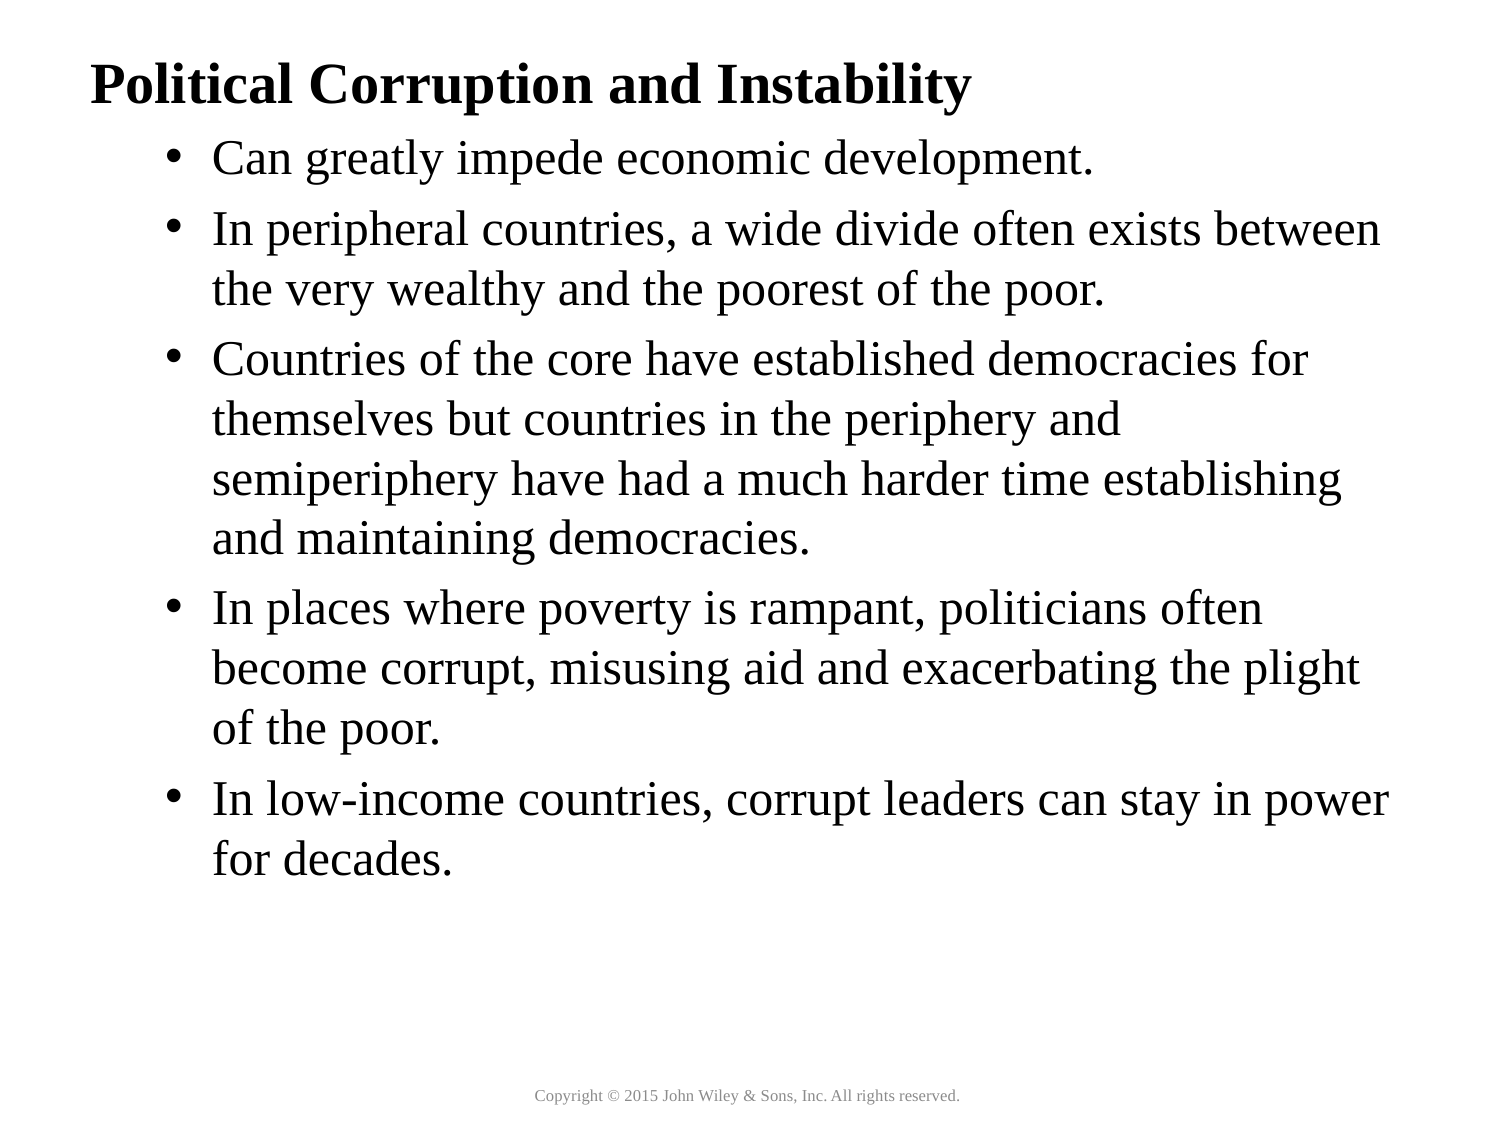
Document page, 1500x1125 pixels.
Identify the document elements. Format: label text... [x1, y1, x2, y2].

footer Copyright © 2015 John Wiley & Sons, Inc. All rights reserved. [306, 1065, 1194, 1125]
list Political Corruption and Instability Can greatly impede economic development. In peripheral countries, a wide divide often exists between the very wealthy and the poorest of the poor. Countries of the core have established democracies for themselves but countries in the periphery and semiperiphery have had a much harder time establishing and maintaining democracies. In places where poverty is rampant, politicians often become corrupt, misusing aid and exacerbating the plight of the poor. In low-income countries, corrupt leaders can stay in power for decades. [74, 37, 1426, 1051]
